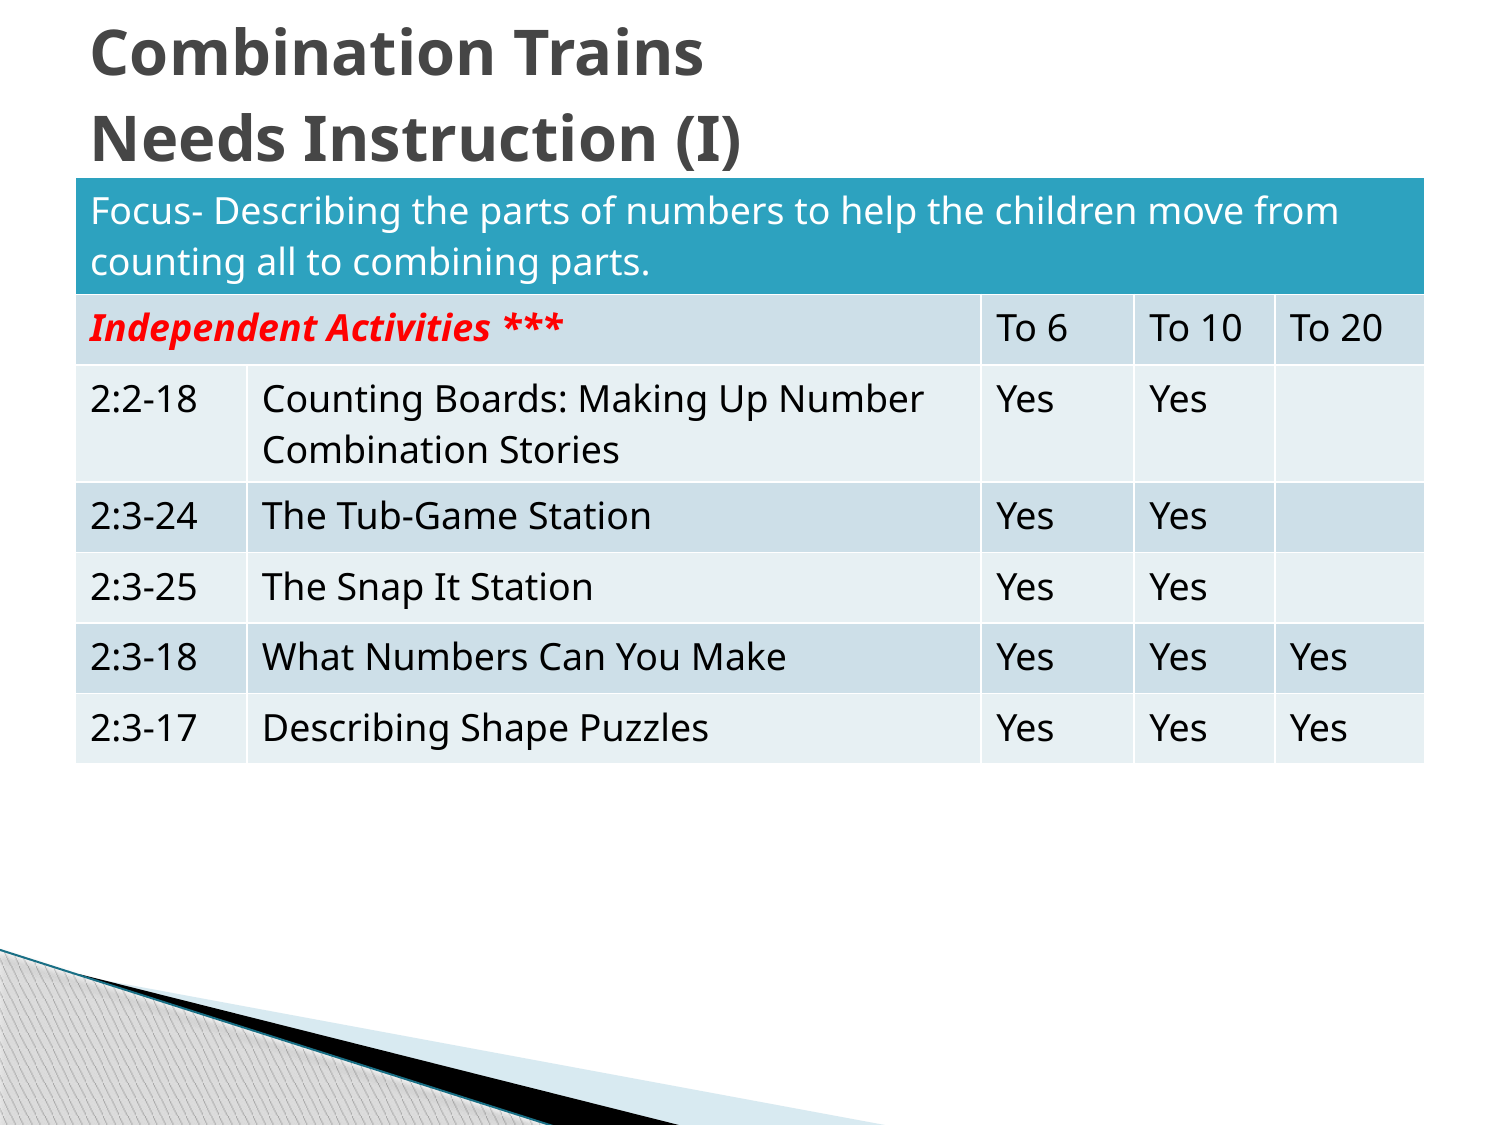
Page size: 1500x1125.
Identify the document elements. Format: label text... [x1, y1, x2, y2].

table_cell 2:3-18 [76, 624, 246, 693]
table_cell Yes [1135, 553, 1274, 622]
table_cell What Numbers Can You Make [248, 624, 980, 693]
table_cell [1276, 553, 1424, 622]
table_cell Yes [1135, 483, 1274, 552]
table_cell Yes [982, 483, 1133, 552]
table_cell The Snap It Station [248, 553, 980, 622]
table_cell Independent Activities *** [76, 295, 980, 364]
table_cell Yes [982, 366, 1133, 481]
table_cell To 6 [982, 295, 1133, 364]
table_cell To 10 [1135, 295, 1274, 364]
table_cell Yes [1135, 694, 1274, 763]
table_cell Yes [982, 624, 1133, 693]
title Combination Trains Needs Instruction (I) [75, 0, 1425, 188]
table_cell Counting Boards: Making Up Number Combination Stories [248, 366, 980, 481]
table_cell Yes [1276, 624, 1424, 693]
table_cell Yes [1276, 694, 1424, 763]
table_cell Yes [982, 553, 1133, 622]
table_cell To 20 [1276, 295, 1424, 364]
table_cell 2:3-24 [76, 483, 246, 552]
table_cell 2:3-25 [76, 553, 246, 622]
table_cell Yes [1135, 624, 1274, 693]
table_cell The Tub-Game Station [248, 483, 980, 552]
table_cell [1276, 366, 1424, 481]
table_cell Yes [982, 694, 1133, 763]
table_cell Yes [1135, 366, 1274, 481]
table_cell [1276, 483, 1424, 552]
table_cell Describing Shape Puzzles [248, 694, 980, 763]
table_cell 2:3-17 [76, 694, 246, 763]
table_header Focus- Describing the parts of numbers to help the children move from counting all to combining parts. [76, 188, 1424, 294]
table_cell 2:2-18 [76, 366, 246, 481]
